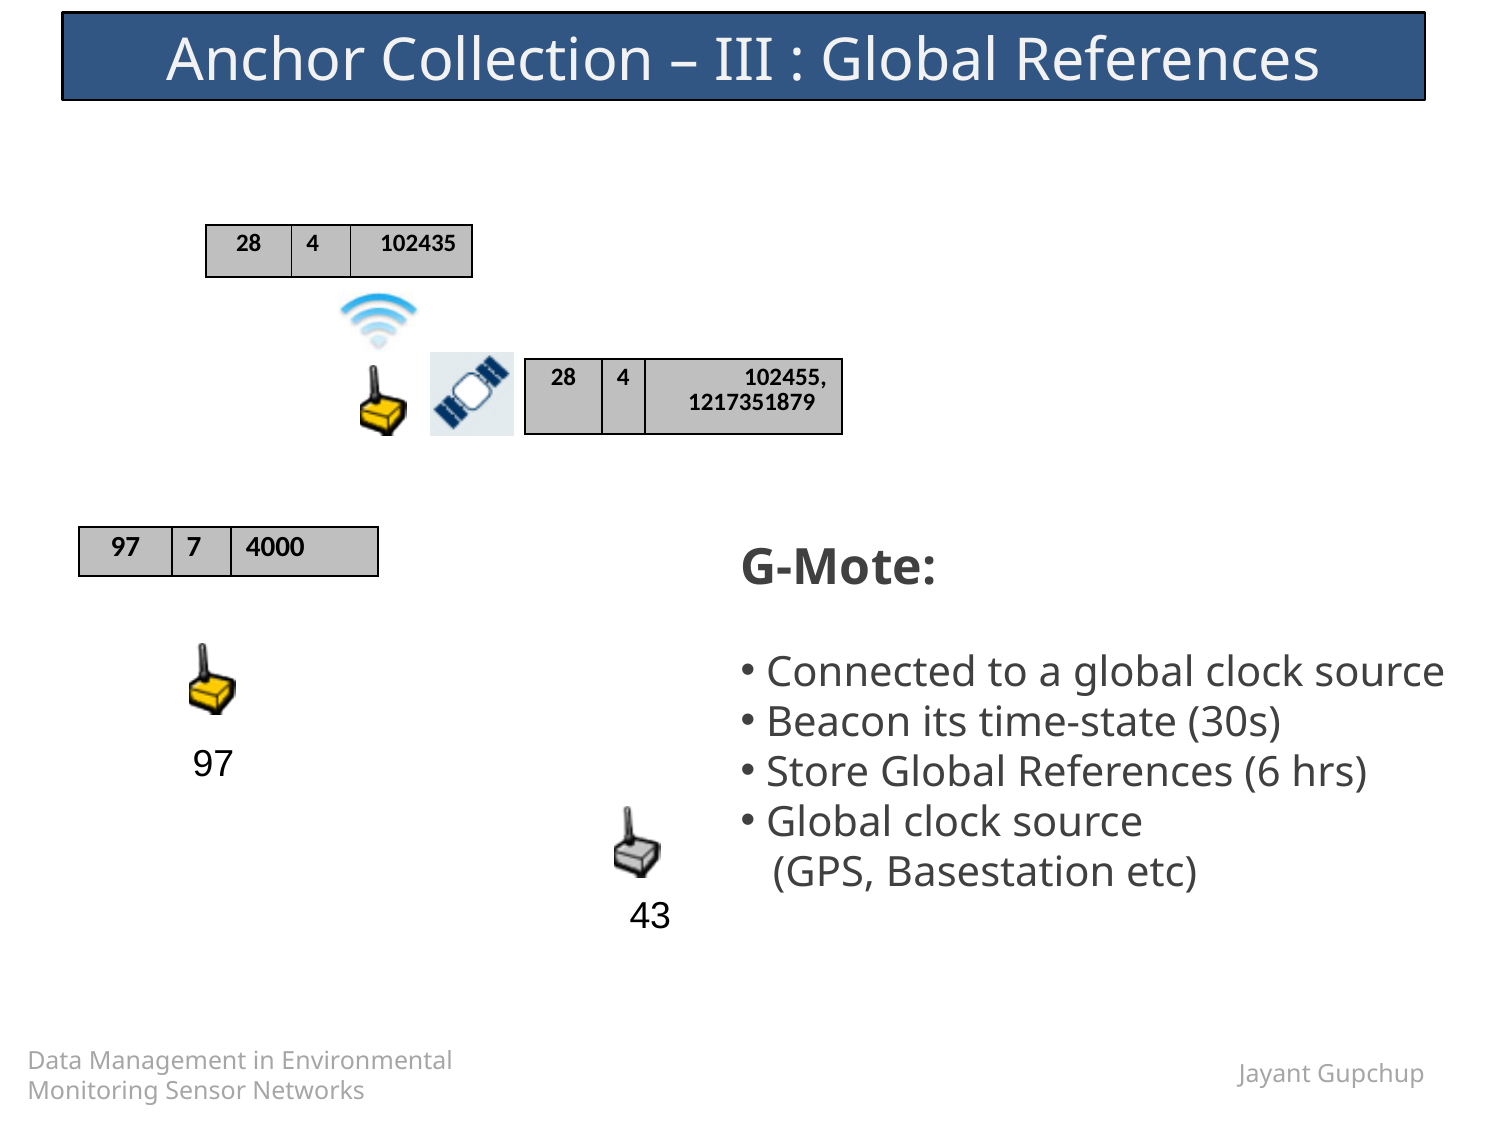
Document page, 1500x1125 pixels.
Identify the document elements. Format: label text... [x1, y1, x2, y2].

picture [429, 352, 514, 437]
table_header 4 [292, 226, 350, 276]
table_header 97 [80, 528, 171, 575]
picture [338, 290, 420, 353]
picture [613, 806, 661, 878]
table_header 7 [173, 528, 230, 575]
text_box G-Mote: Connected to a global clock source Beacon its time-state (30s) Store Global References (6 hrs) Global clock source (GPS, Basestation etc) [725, 527, 1473, 902]
table_header 4000 [232, 528, 377, 575]
table_header 28 [207, 226, 291, 276]
picture [359, 364, 407, 437]
title Anchor Collection – III : Global References [61, 11, 1426, 101]
table_header 102455, 1217351879 [646, 360, 841, 433]
picture [189, 643, 236, 715]
table_header 28 [526, 360, 601, 433]
table_header 102435 [351, 226, 471, 276]
table_header 4 [603, 360, 644, 433]
text_box 43 [614, 883, 687, 944]
text_box 97 [177, 732, 250, 792]
